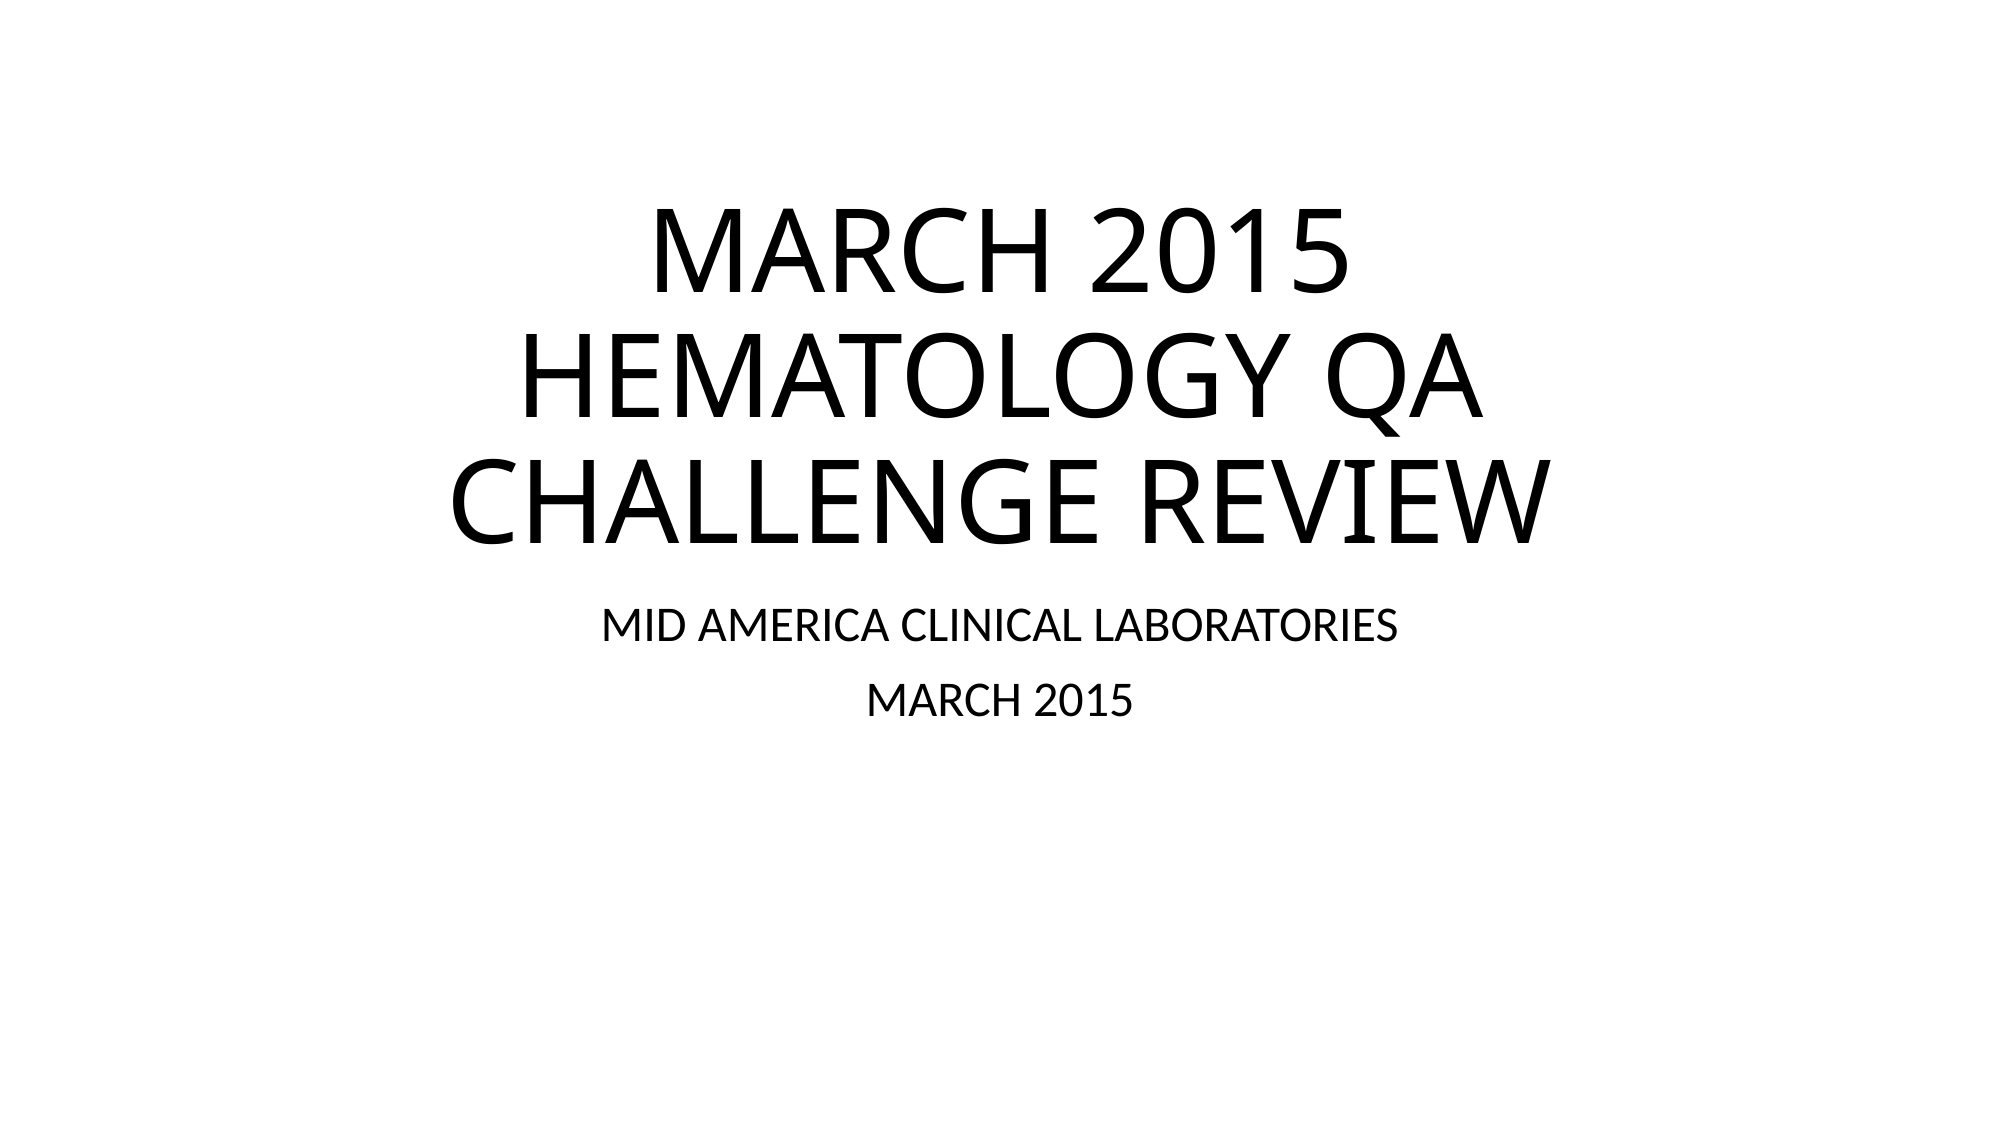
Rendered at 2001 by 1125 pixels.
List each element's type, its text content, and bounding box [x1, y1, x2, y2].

title MARCH 2015 HEMATOLOGY QA CHALLENGE REVIEW [249, 184, 1750, 576]
subtitle MID AMERICA CLINICAL LABORATORIES MARCH 2015 [249, 590, 1750, 863]
